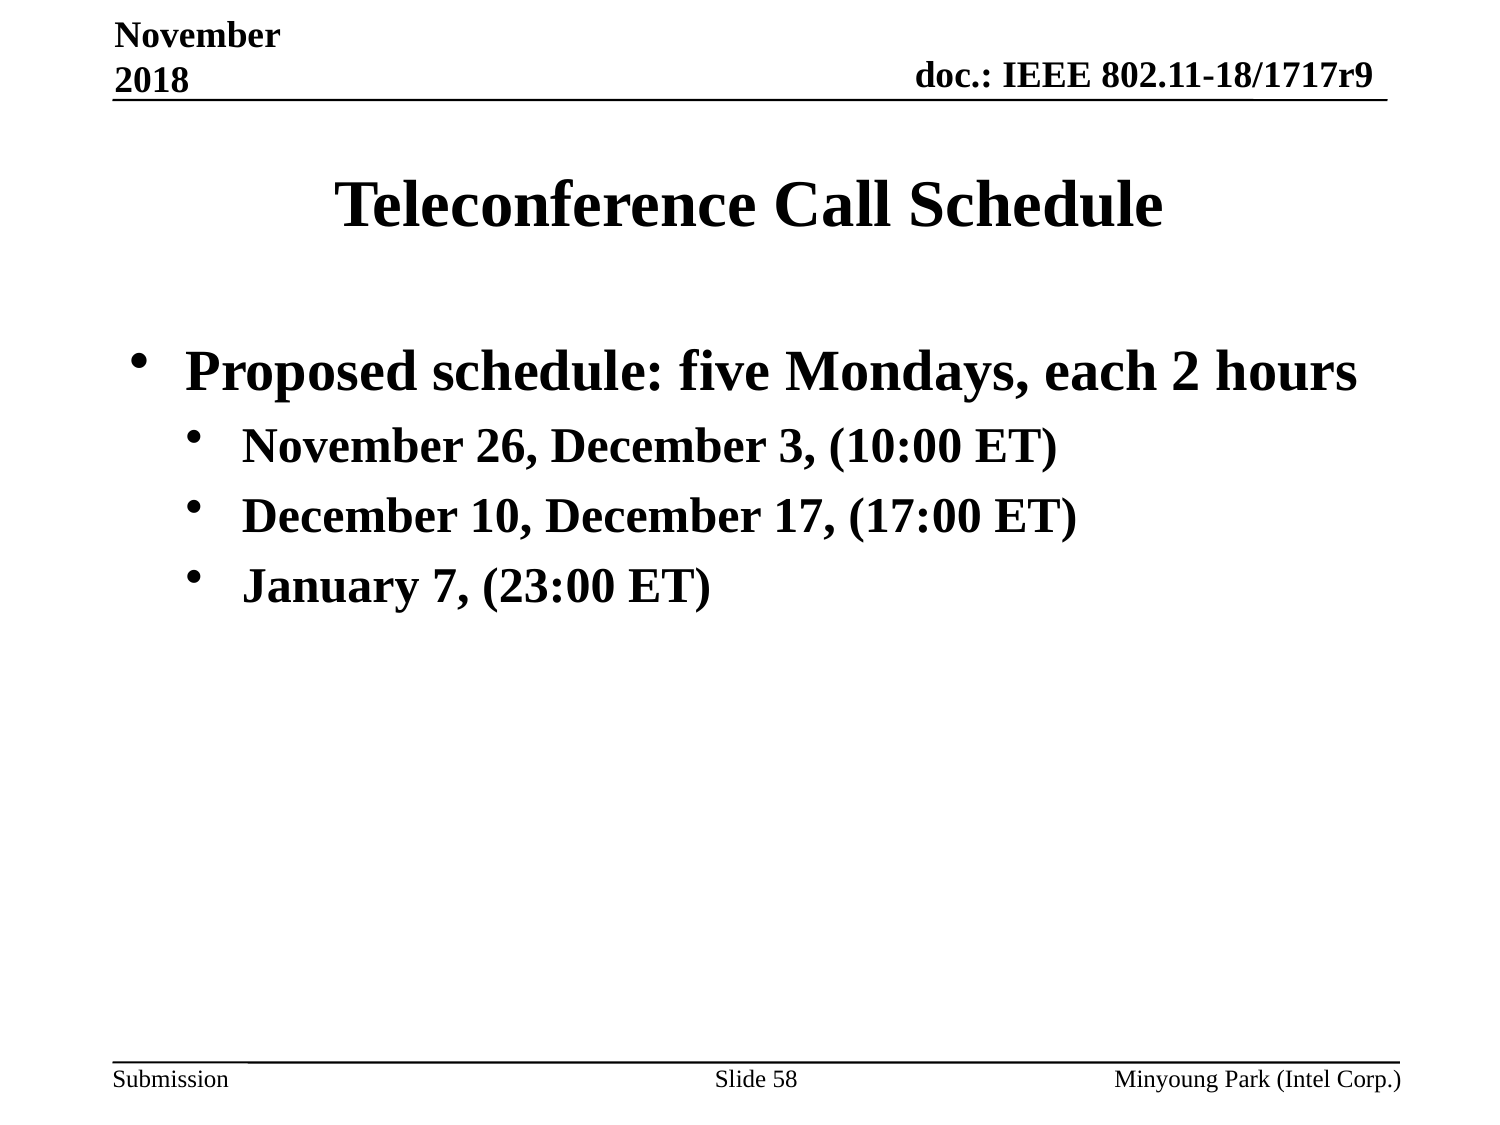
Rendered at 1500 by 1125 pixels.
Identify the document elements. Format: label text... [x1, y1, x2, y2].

title Teleconference Call Schedule [112, 112, 1388, 288]
footer Minyoung Park (Intel Corp.) [949, 1061, 1402, 1093]
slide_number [114, 54, 335, 101]
slide_number Slide 58 [712, 1061, 800, 1093]
list Proposed schedule: five Mondays, each 2 hours November 26, December 3, (10:00 ET) December 10, December 17, (17:00 ET) January 7, (23:00 ET) [114, 324, 1388, 1000]
